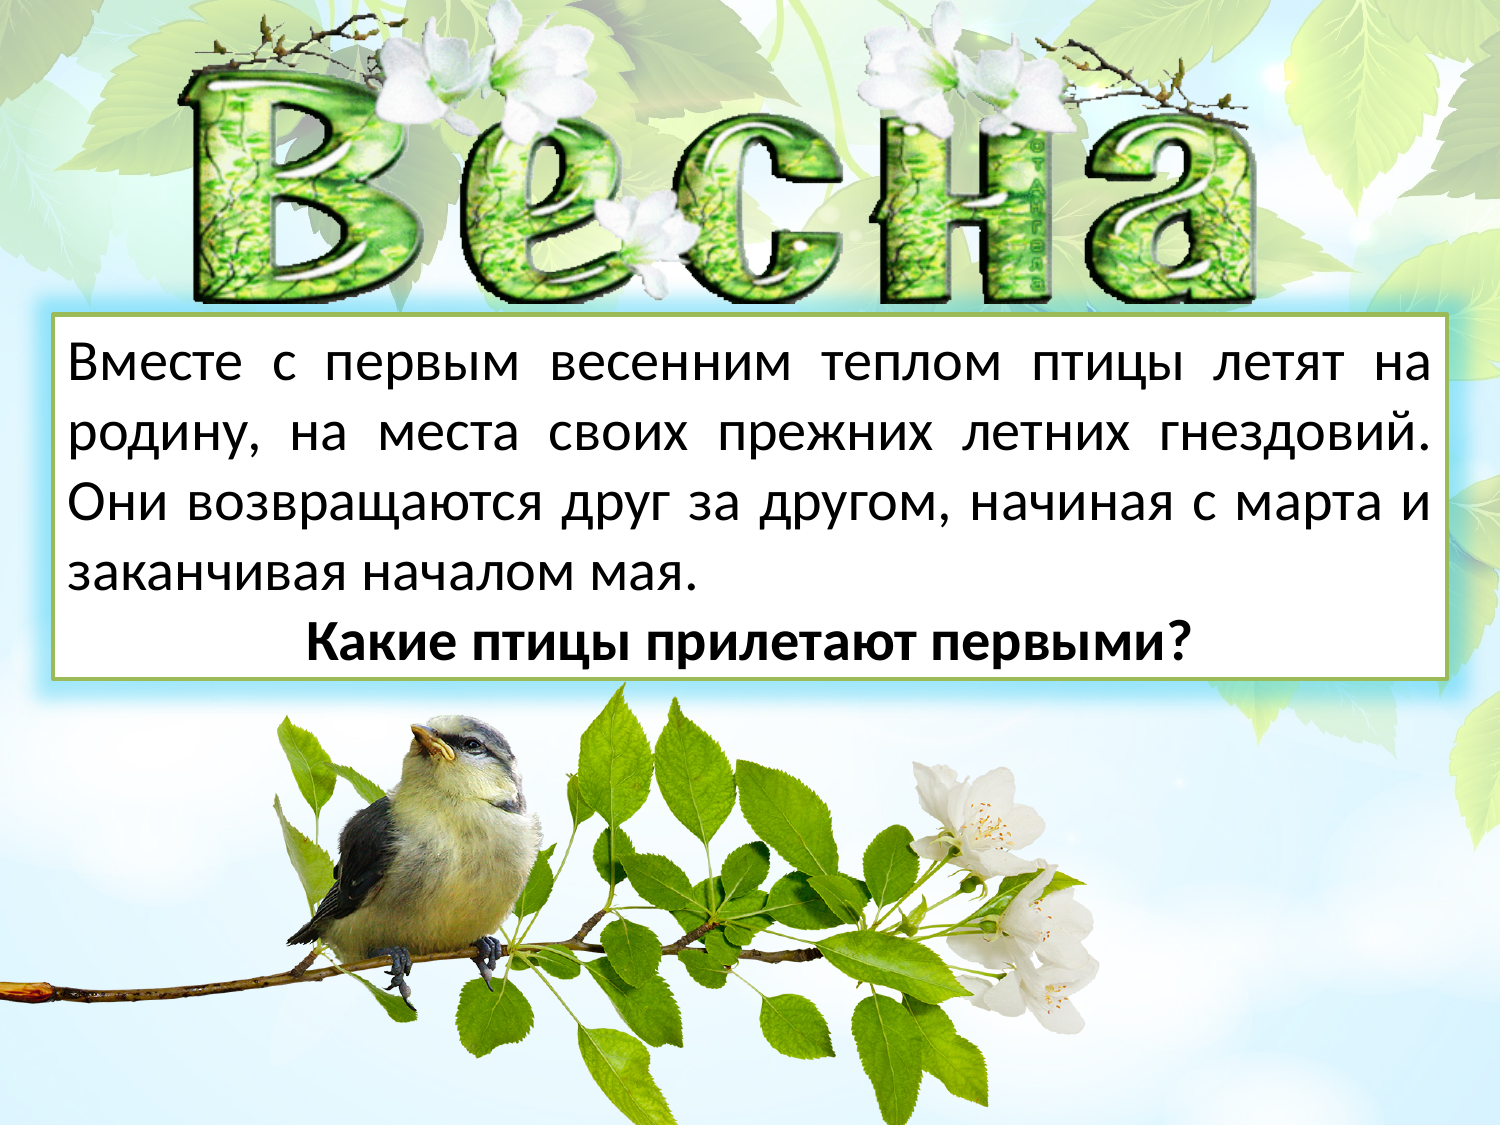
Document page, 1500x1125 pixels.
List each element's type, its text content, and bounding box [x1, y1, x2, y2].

picture [0, 680, 1115, 1125]
picture [170, 0, 1286, 304]
text_box Вместе с первым весенним теплом птицы летят на родину, на места своих прежних летних гнездовий. Они возвращаются друг за другом, начиная с марта и заканчивая началом мая. Какие птицы прилетают первыми? [51, 312, 1449, 681]
